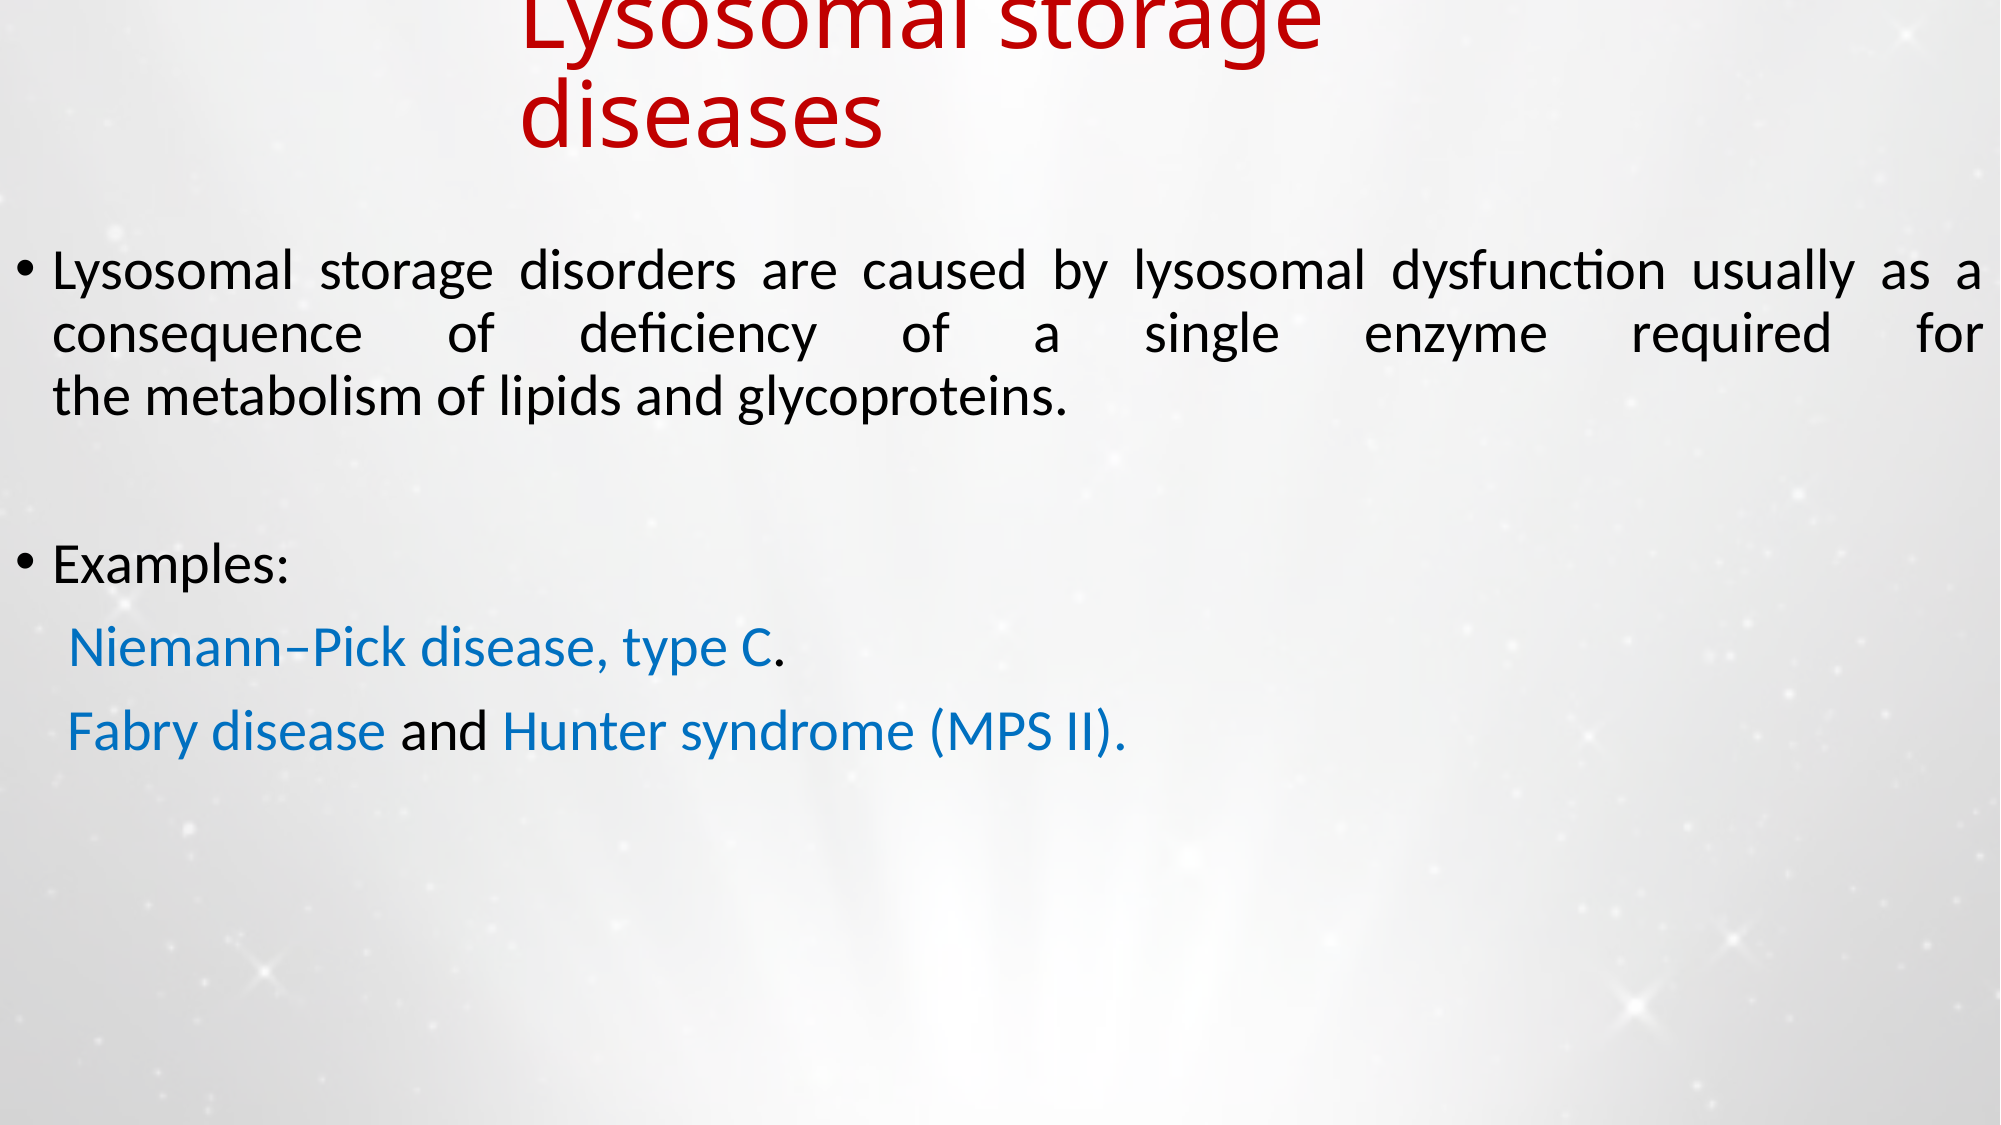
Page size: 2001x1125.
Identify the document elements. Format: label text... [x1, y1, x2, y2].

list Lysosomal storage disorders are caused by lysosomal dysfunction usually as a consequence of deficiency of a single enzyme required for the metabolism of lipids and glycoproteins. Examples: Niemann–Pick disease, type C. Fabry disease and Hunter syndrome (MPS II). [0, 231, 2000, 1057]
title Lysosomal storage diseases [503, 0, 1556, 178]
